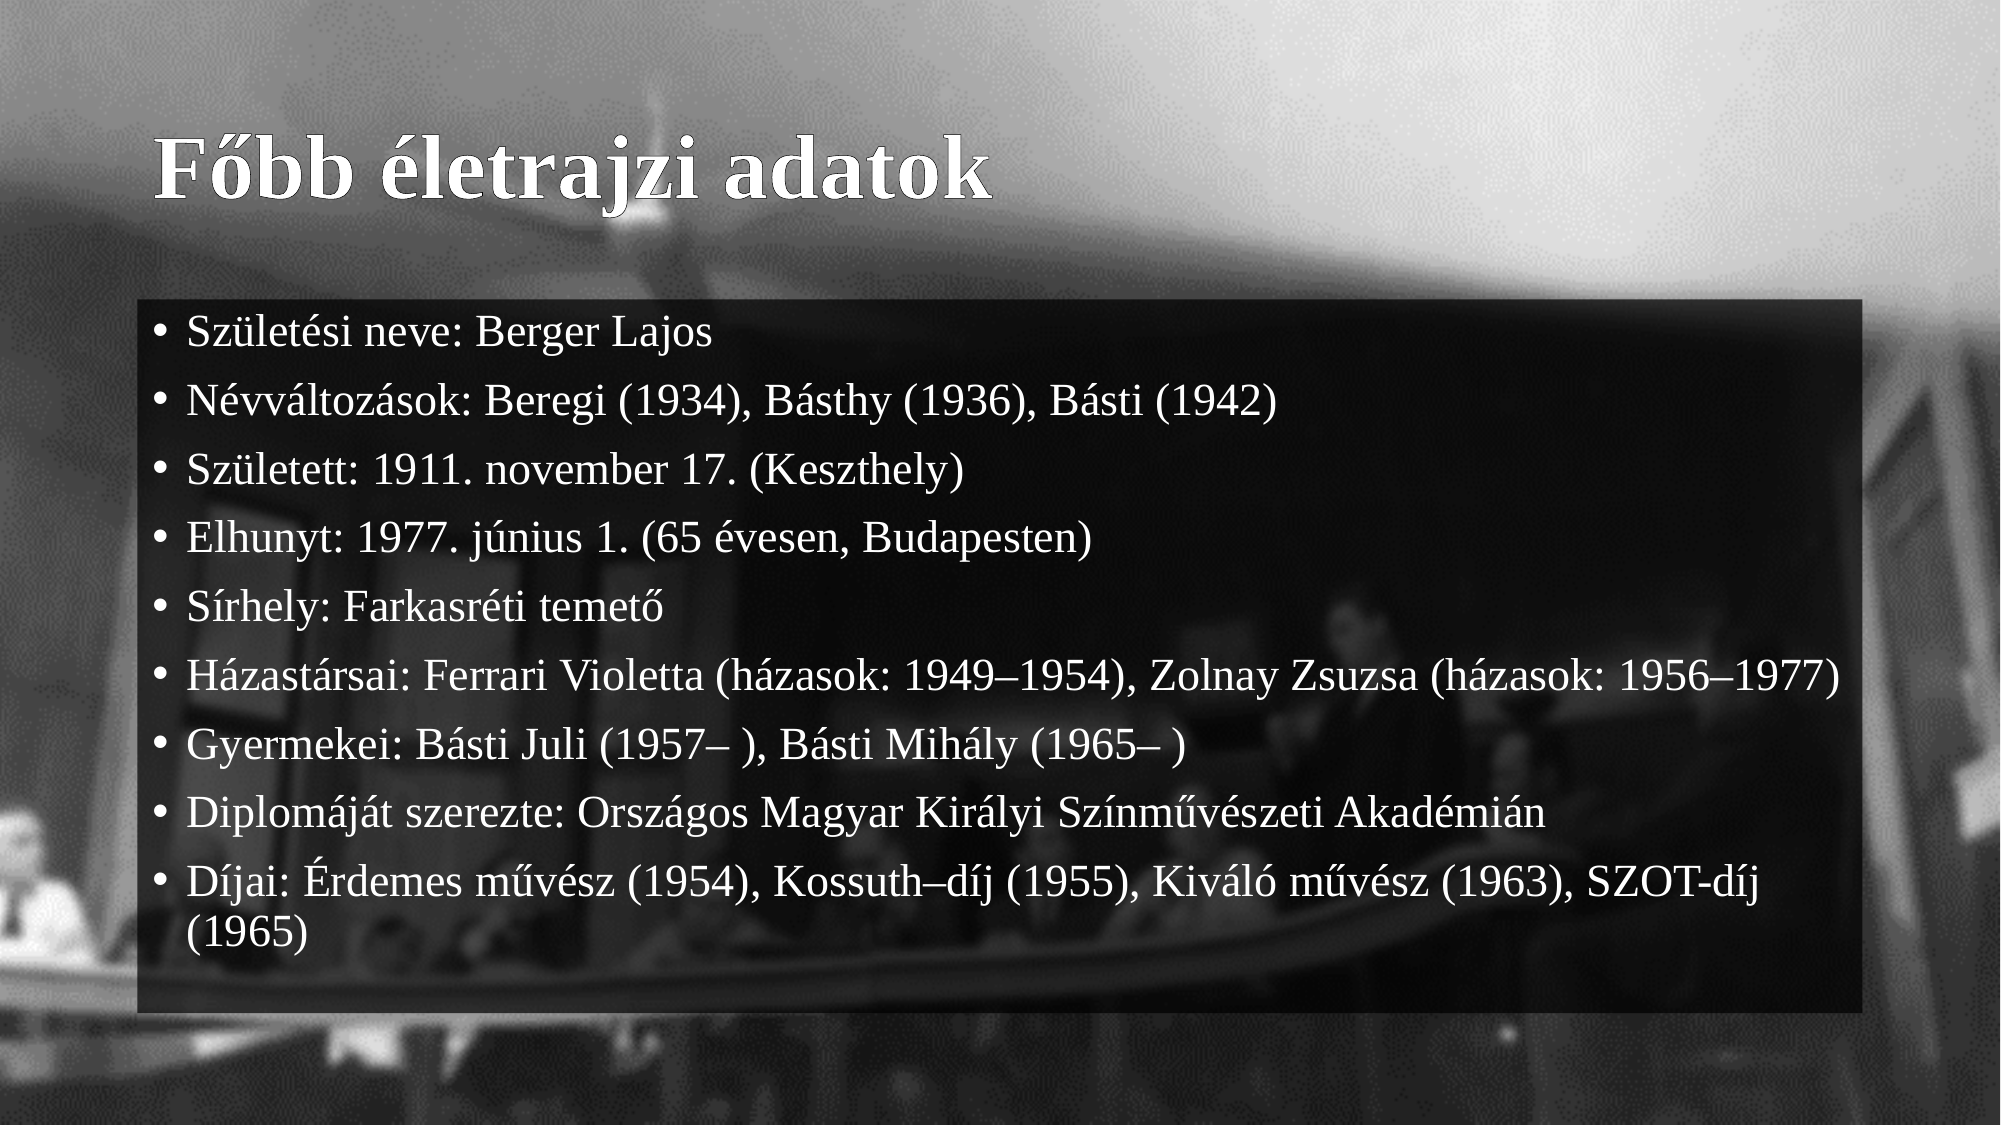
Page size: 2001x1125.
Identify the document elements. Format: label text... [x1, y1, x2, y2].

title Főbb életrajzi adatok [137, 59, 1863, 278]
list Születési neve: Berger Lajos Névváltozások: Beregi (1934), Básthy (1936), Básti (1942) Született: 1911. november 17. (Keszthely) Elhunyt: 1977. június 1. (65 évesen, Budapesten) Sírhely: Farkasréti temető Házastársai: Ferrari Violetta (házasok: 1949–1954), Zolnay Zsuzsa (házasok: 1956–1977) Gyermekei: Básti Juli (1957– ), Básti Mihály (1965– ) Diplomáját szerezte: Országos Magyar Királyi Színművészeti Akadémián Díjai: Érdemes művész (1954), Kossuth–díj (1955), Kiváló művész (1963), SZOT-díj (1965) [137, 299, 1863, 1014]
picture [0, 0, 2001, 1125]
